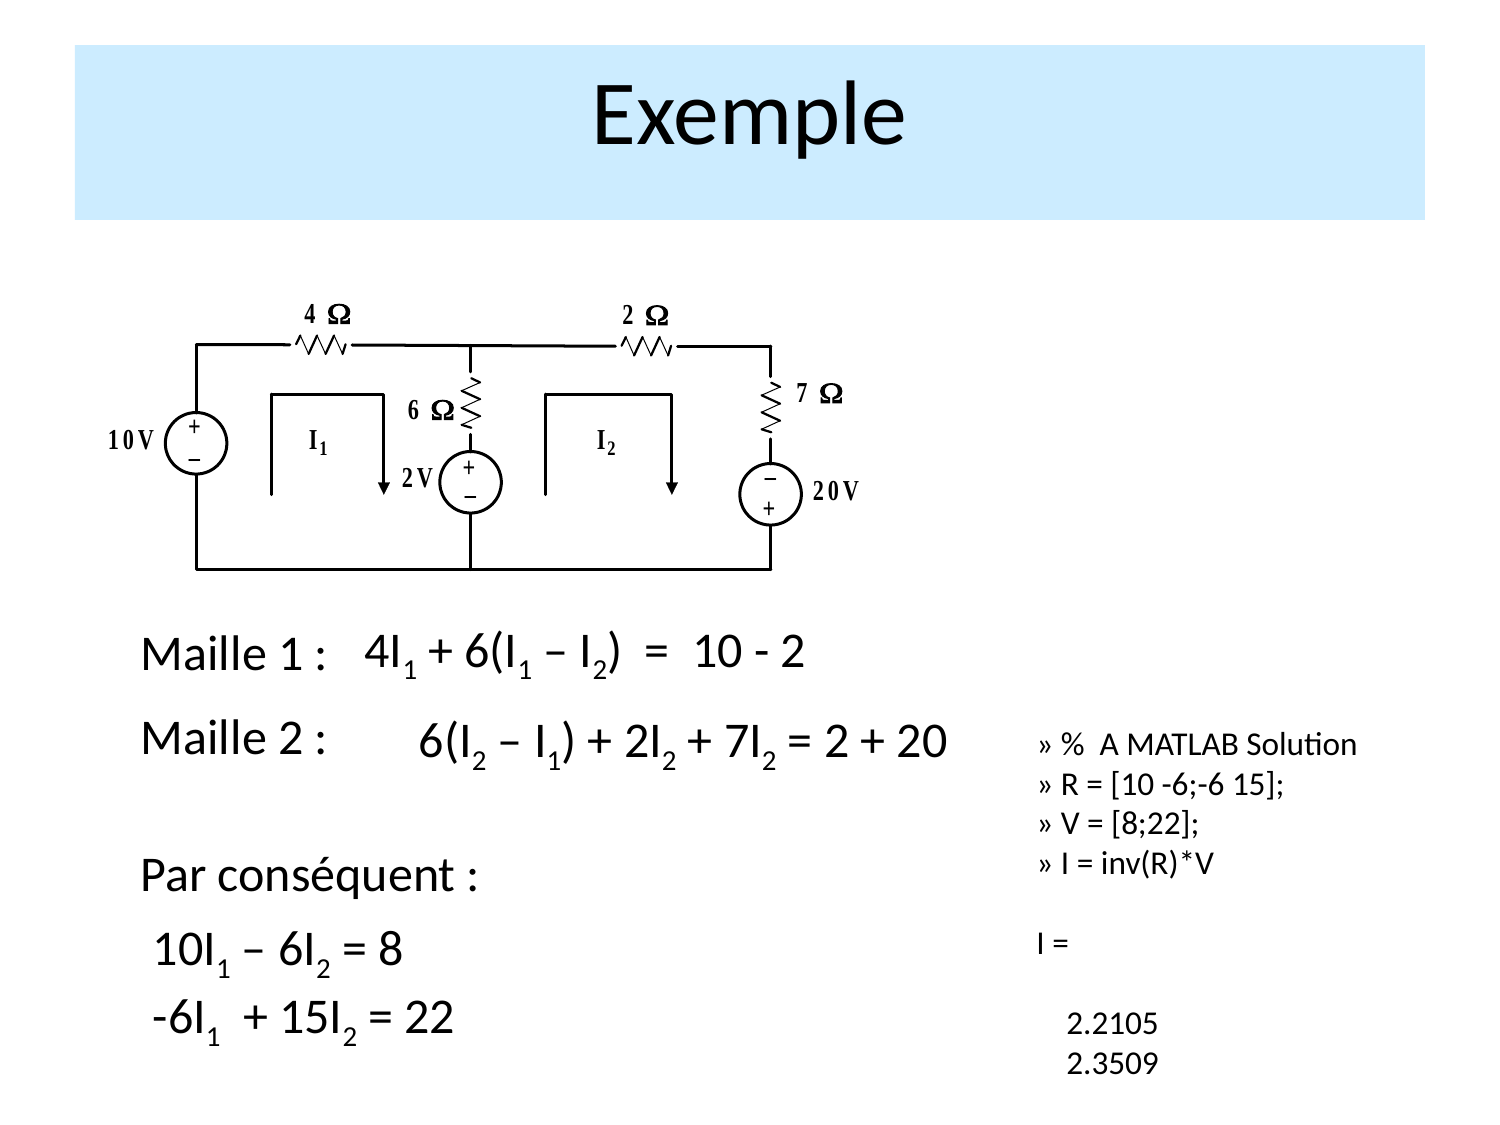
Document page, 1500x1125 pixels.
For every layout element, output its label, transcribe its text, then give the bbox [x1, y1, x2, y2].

text_box Maille 1 : [126, 612, 344, 688]
text_box » % A MATLAB Solution » R = [10 -6;-6 15]; » V = [8;22]; » I = inv(R)*V I = 2.2105 2.3509 [1021, 634, 1459, 1089]
text_box Maille 2 : [126, 697, 344, 773]
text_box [100, 287, 871, 578]
text_box Par conséquent : [125, 834, 496, 909]
text_box 10I1 – 6I2 = 8 -6I1 + 15I2 = 22 [138, 908, 471, 1060]
text_box 6(I2 – I1) + 2I2 + 7I2 = 2 + 20 [404, 700, 963, 784]
text_box Exemple [74, 45, 1425, 220]
text_box 4I1 + 6(I1 – I2) = 10 - 2 [349, 609, 821, 693]
